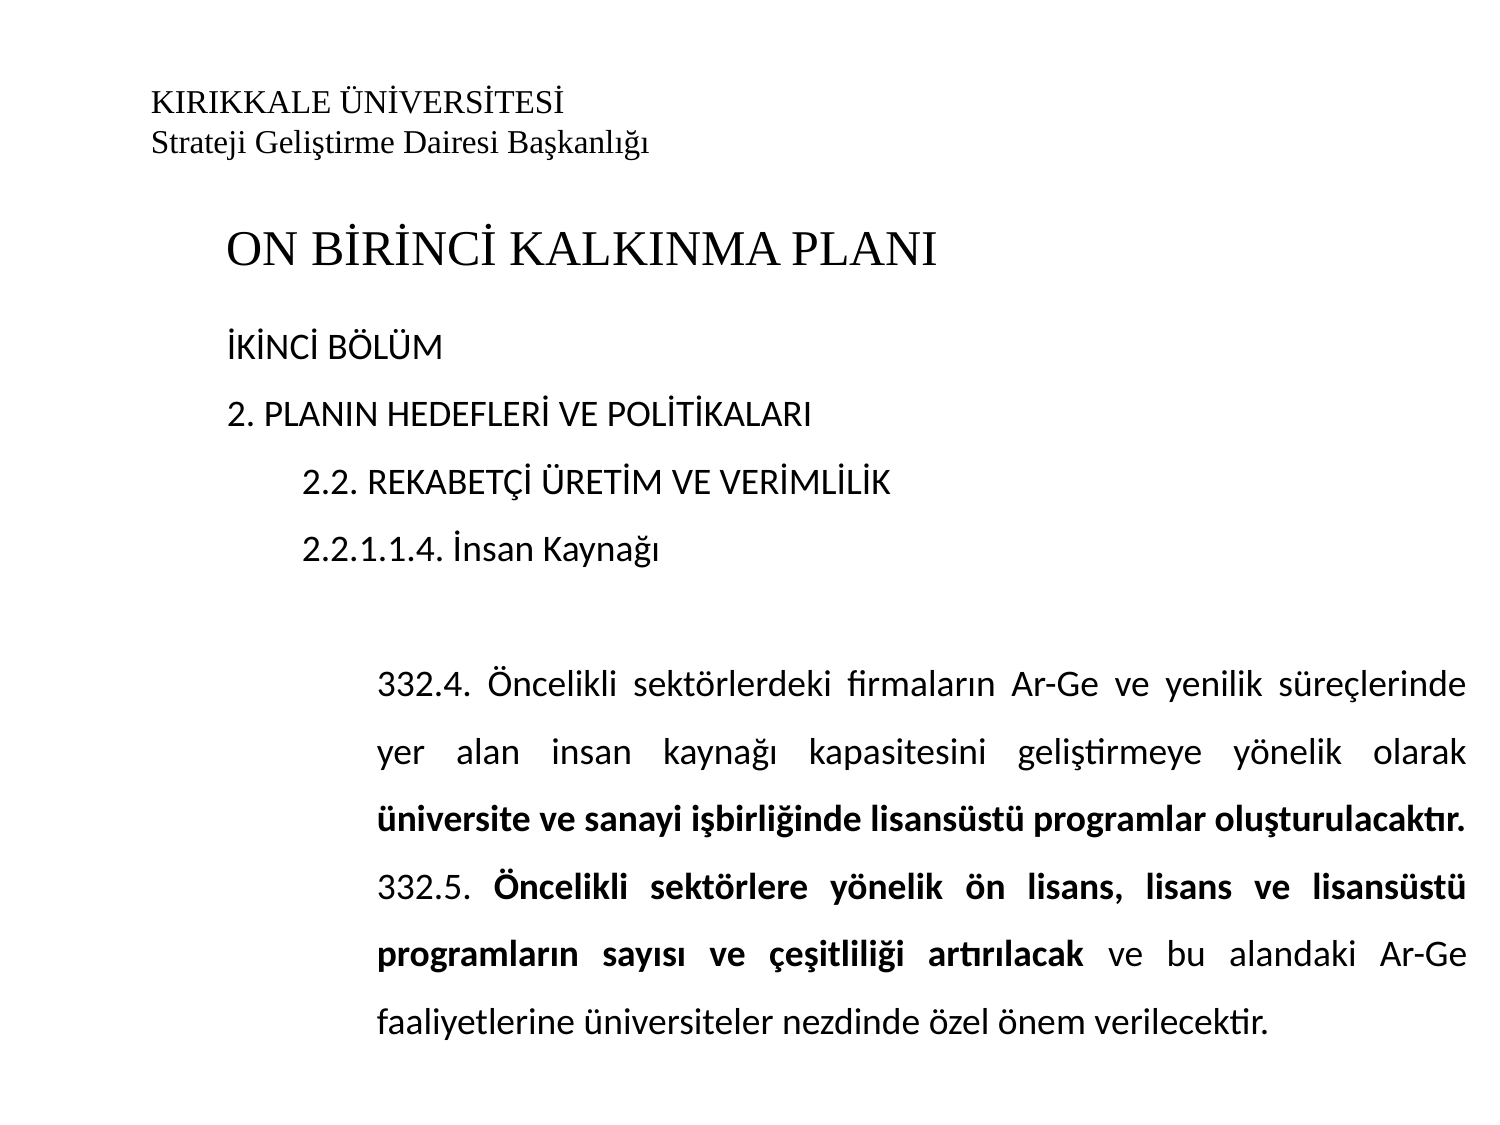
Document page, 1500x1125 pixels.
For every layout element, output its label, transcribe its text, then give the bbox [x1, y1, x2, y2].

text_box ON BİRİNCİ KALKINMA PLANI [212, 208, 1282, 283]
title KIRIKKALE ÜNİVERSİTESİ Strateji Geliştirme Dairesi Başkanlığı [135, 71, 1411, 209]
text_box İKİNCİ BÖLÜM 2. PLANIN HEDEFLERİ VE POLİTİKALARI 2.2. REKABETÇİ ÜRETİM VE VERİMLİLİK 2.2.1.1.4. İnsan Kaynağı 332.4. Öncelikli sektörlerdeki firmaların Ar-Ge ve yenilik süreçlerinde yer alan insan kaynağı kapasitesini geliştirmeye yönelik olarak üniversite ve sanayi işbirliğinde lisansüstü programlar oluşturulacaktır. 332.5. Öncelikli sektörlere yönelik ön lisans, lisans ve lisansüstü programların sayısı ve çeşitliliği artırılacak ve bu alandaki Ar-Ge faaliyetlerine üniversiteler nezdinde özel önem verilecektir. [212, 314, 1483, 1050]
